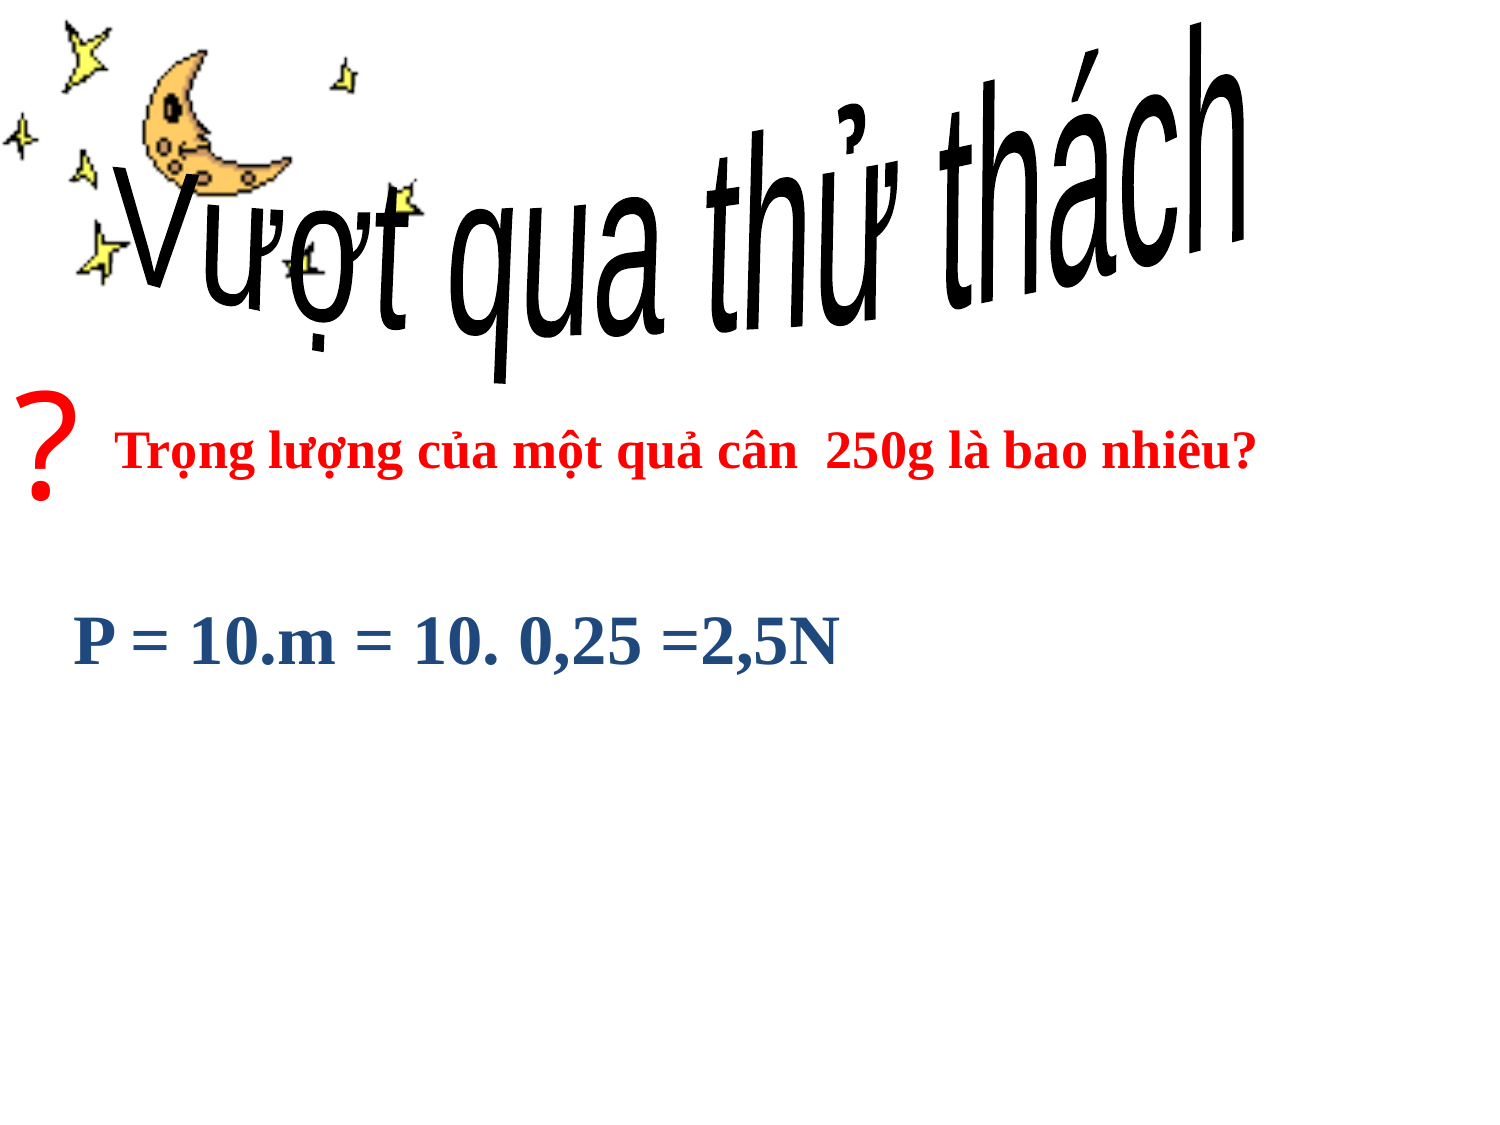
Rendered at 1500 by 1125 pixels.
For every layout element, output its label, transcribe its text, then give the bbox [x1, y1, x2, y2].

picture [0, 0, 437, 294]
text_box ? [0, 342, 119, 538]
text_box P = 10.m = 10. 0,25 =2,5N [59, 586, 1460, 807]
text_box Trọng lượng của một quả cân 250g là bao nhiêu? [99, 406, 1413, 487]
